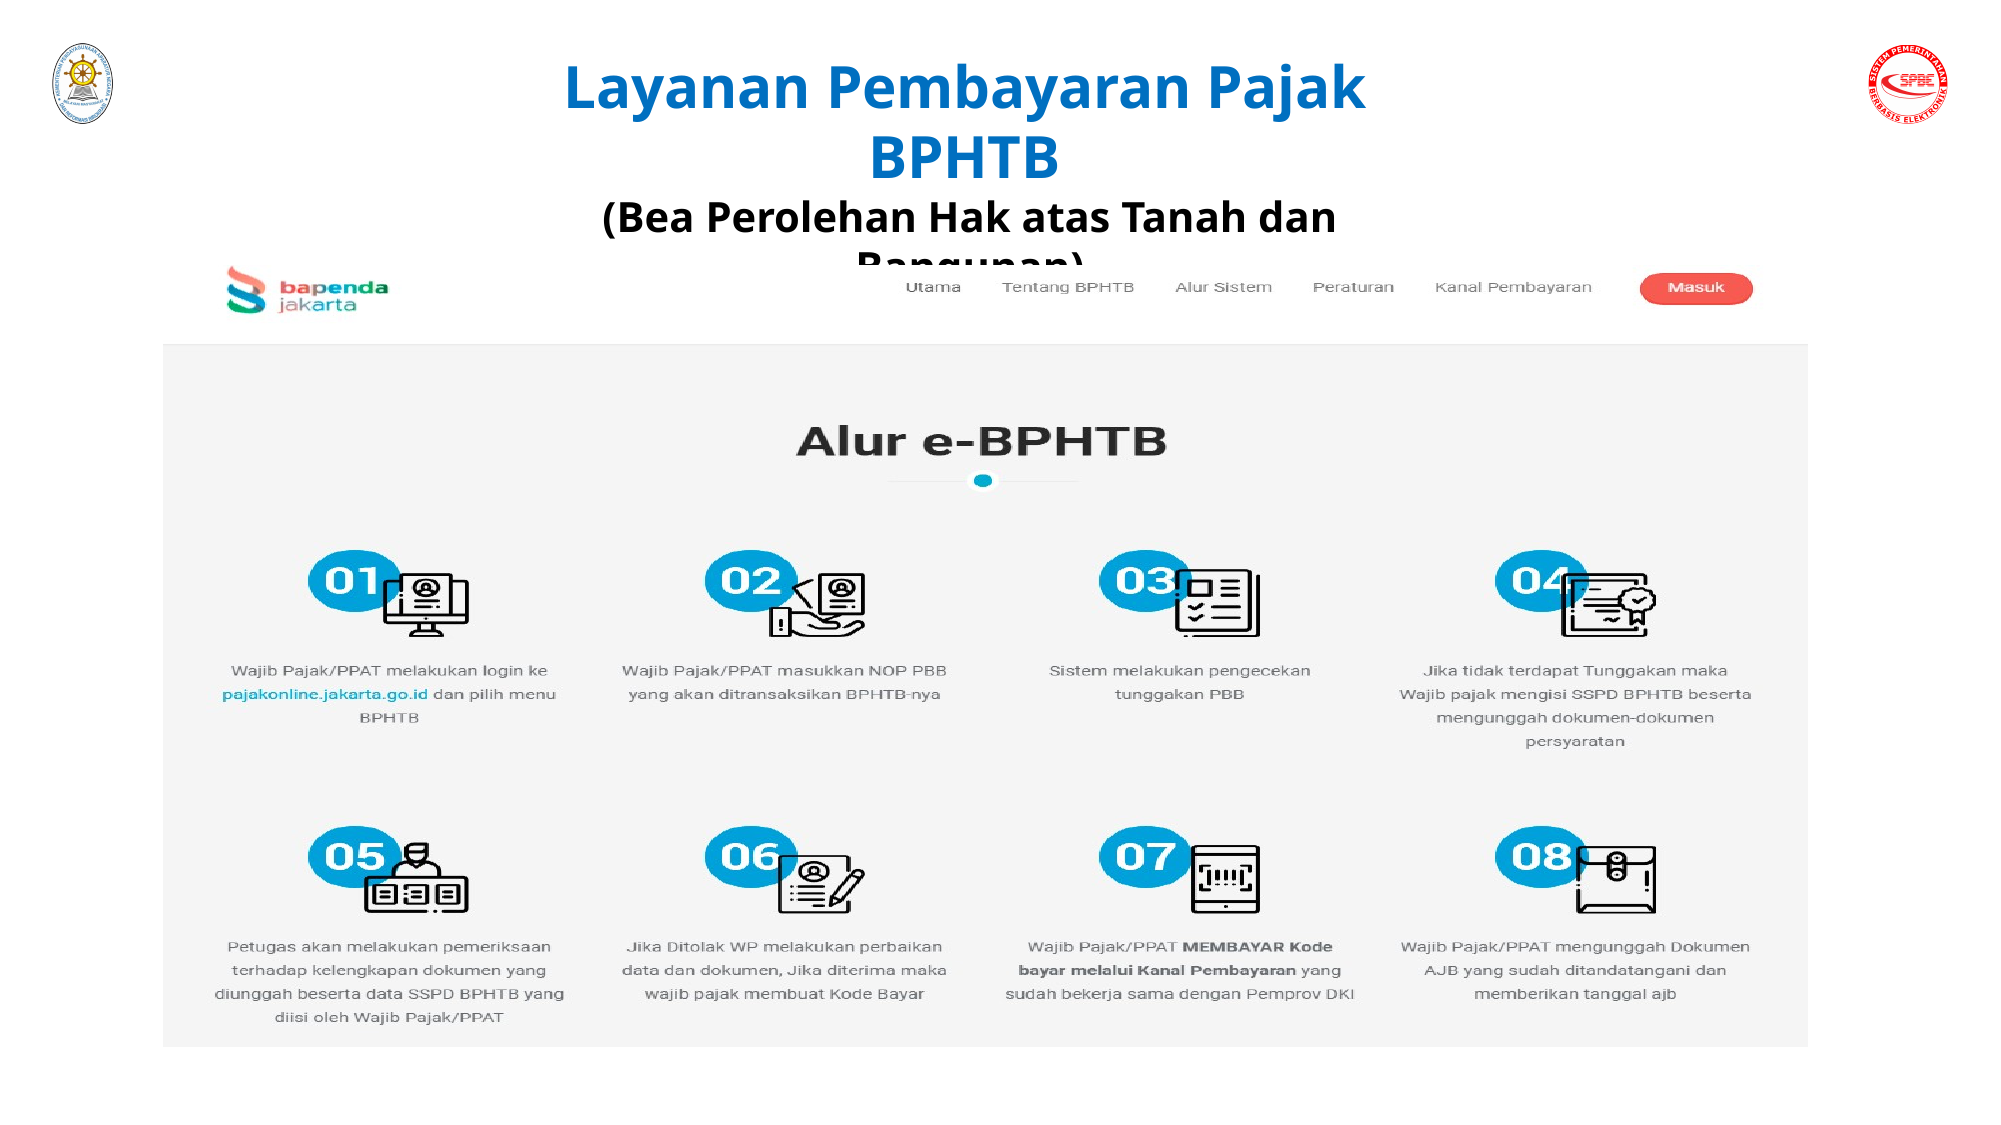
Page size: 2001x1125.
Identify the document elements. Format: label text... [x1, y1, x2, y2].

text_box [52, 43, 113, 124]
title Layanan Pembayaran Pajak BPHTB (Bea Perolehan Hak atas Tanah dan Bangunan) [498, 48, 1431, 265]
text_box [163, 265, 1808, 1047]
text_box [1868, 45, 1948, 124]
